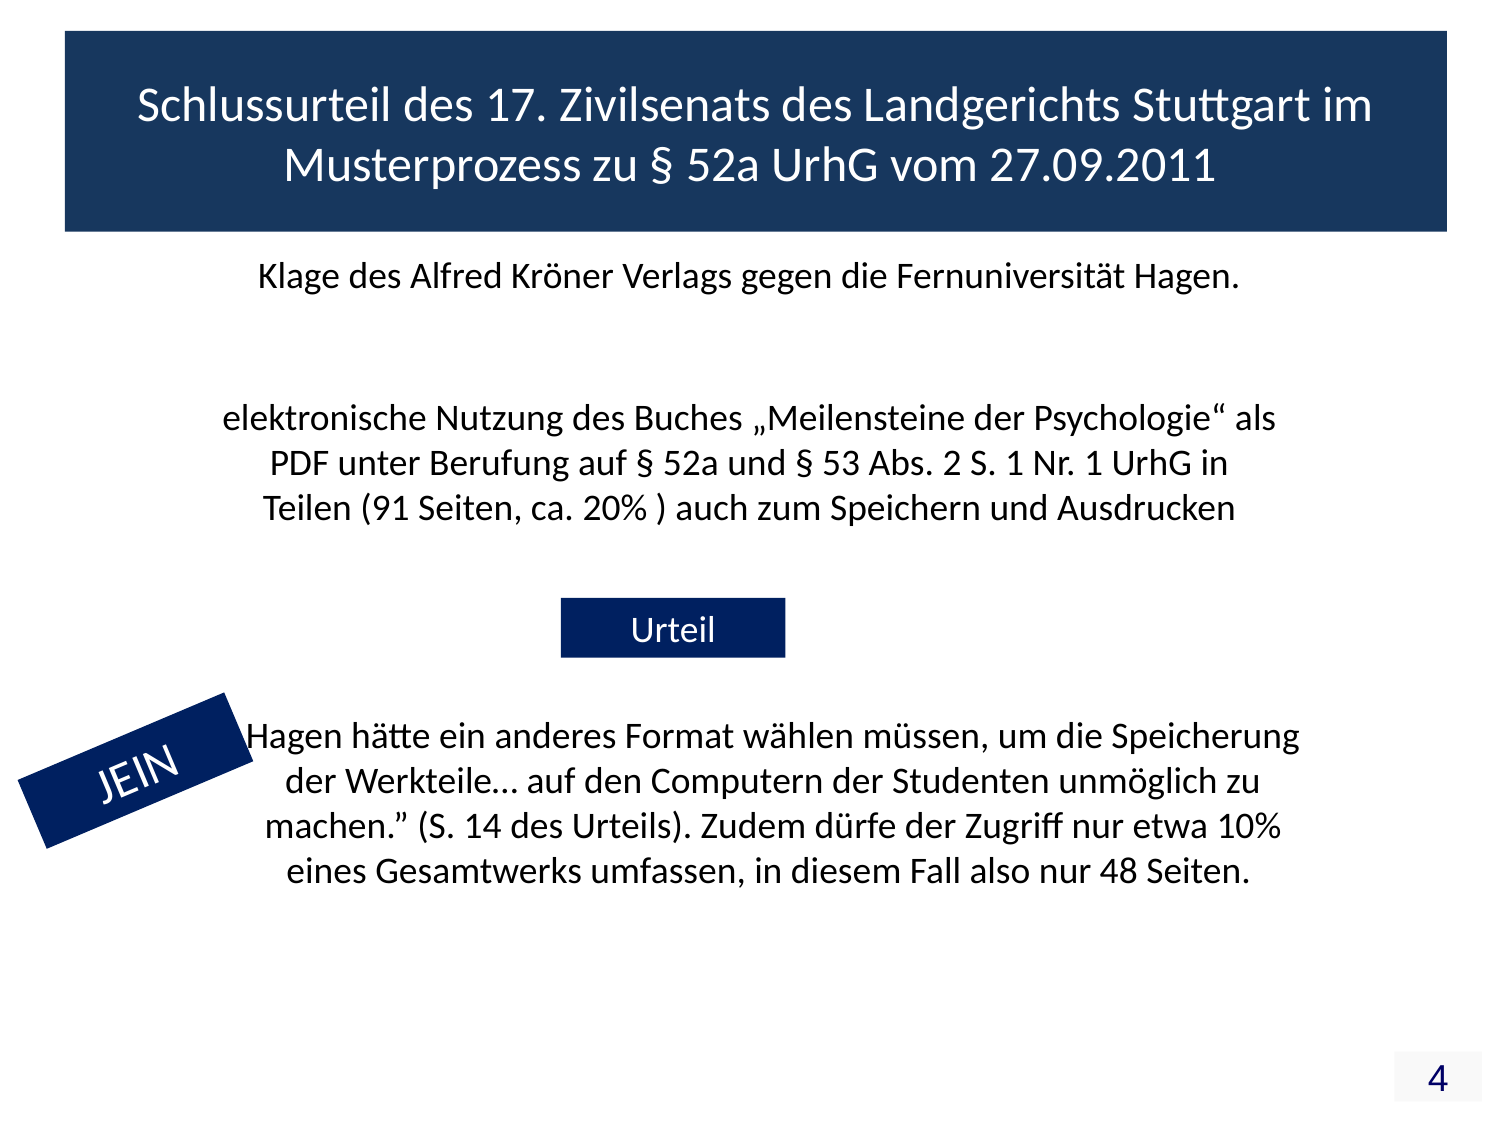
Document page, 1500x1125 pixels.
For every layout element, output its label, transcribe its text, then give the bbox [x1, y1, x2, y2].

text_box JEIN [17, 692, 254, 849]
title Schlussurteil des 17. Zivilsenats des Landgerichts Stuttgart im Musterprozess zu § 52a UrhG vom 27.09.2011 [64, 30, 1448, 232]
text_box Hagen hätte ein anderes Format wählen müssen, um die Speicherung der Werkteile… auf den Computern der Studenten unmöglich zu machen.” (S. 14 des Urteils). Zudem dürfe der Zugriff nur etwa 10% eines Gesamtwerks umfassen, in diesem Fall also nur 48 Seiten. [230, 704, 1317, 944]
text_box elektronische Nutzung des Buches „Meilensteine der Psychologie“ als PDF unter Berufung auf § 52a und § 53 Abs. 2 S. 1 Nr. 1 UrhG in Teilen (91 Seiten, ca. 20% ) auch zum Speichern und Ausdrucken [206, 385, 1294, 535]
text_box Klage des Alfred Kröner Verlags gegen die Fernuniversität Hagen. [206, 243, 1294, 304]
text_box Urteil [560, 597, 786, 658]
